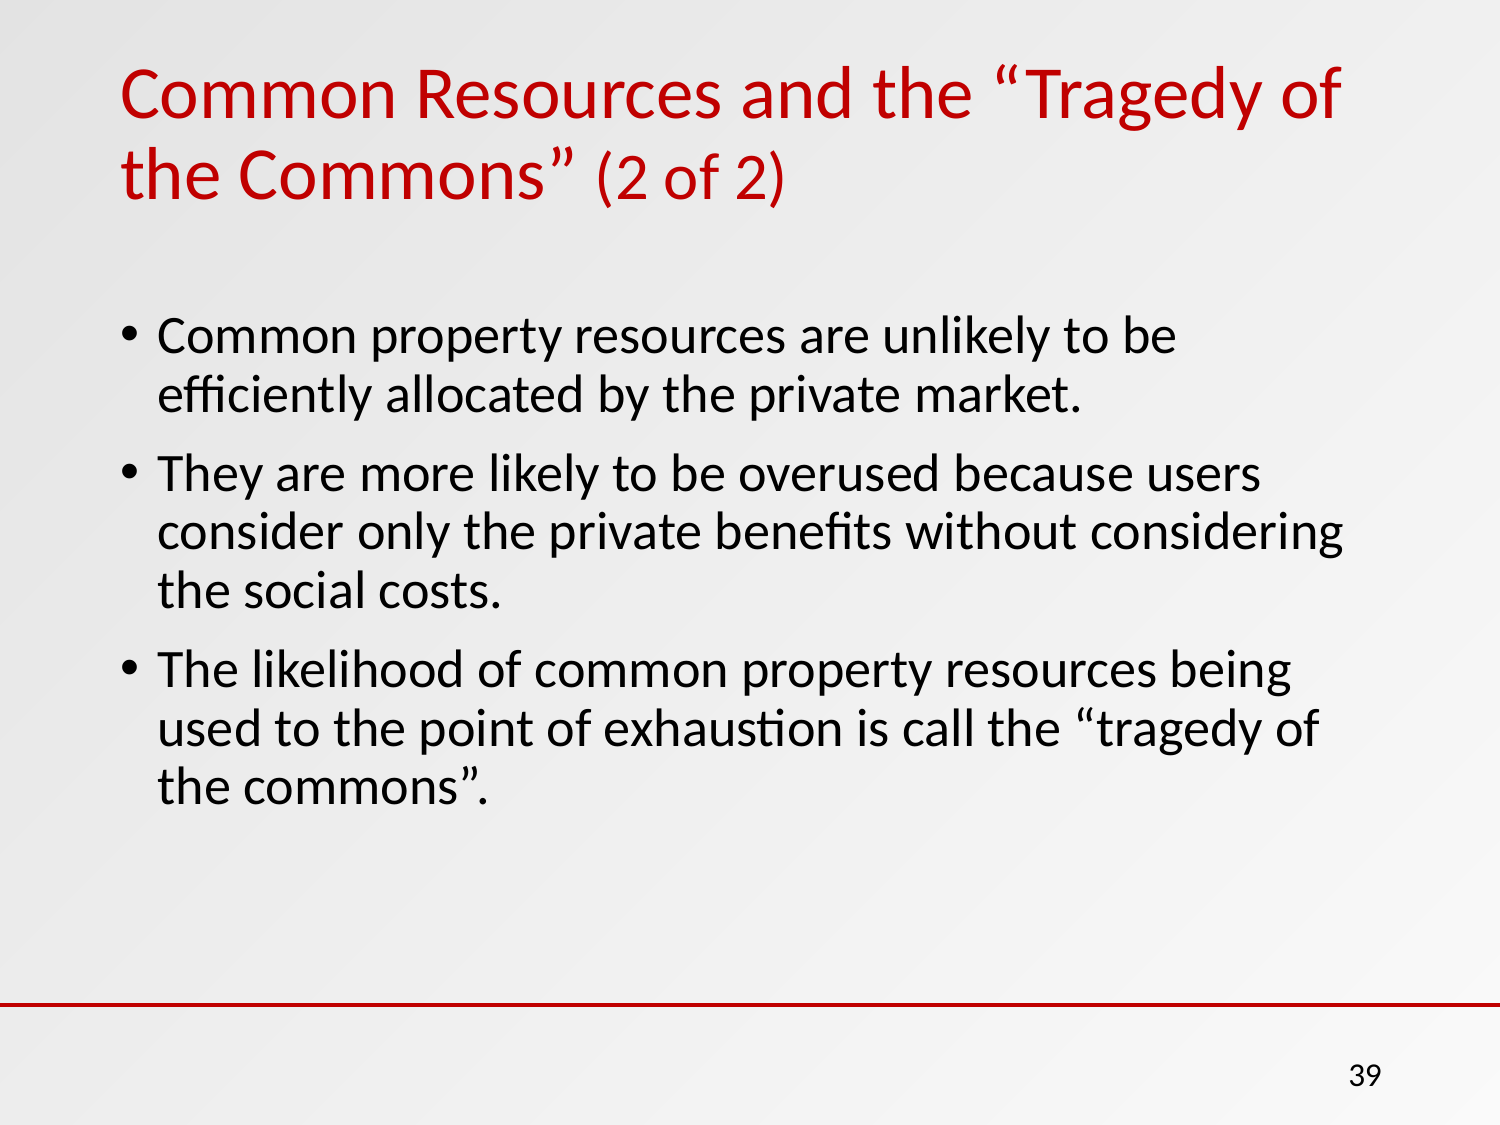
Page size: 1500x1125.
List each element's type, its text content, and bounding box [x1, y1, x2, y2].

list Common property resources are unlikely to be efficiently allocated by the private market. They are more likely to be overused because users consider only the private benefits without considering the social costs. The likelihood of common property resources being used to the point of exhaustion is call the “tragedy of the commons”. [105, 299, 1395, 975]
slide_number ‹#› [1059, 1042, 1397, 1103]
title Common Resources and the “Tragedy of the Commons” (2 of 2) [105, 45, 1395, 225]
